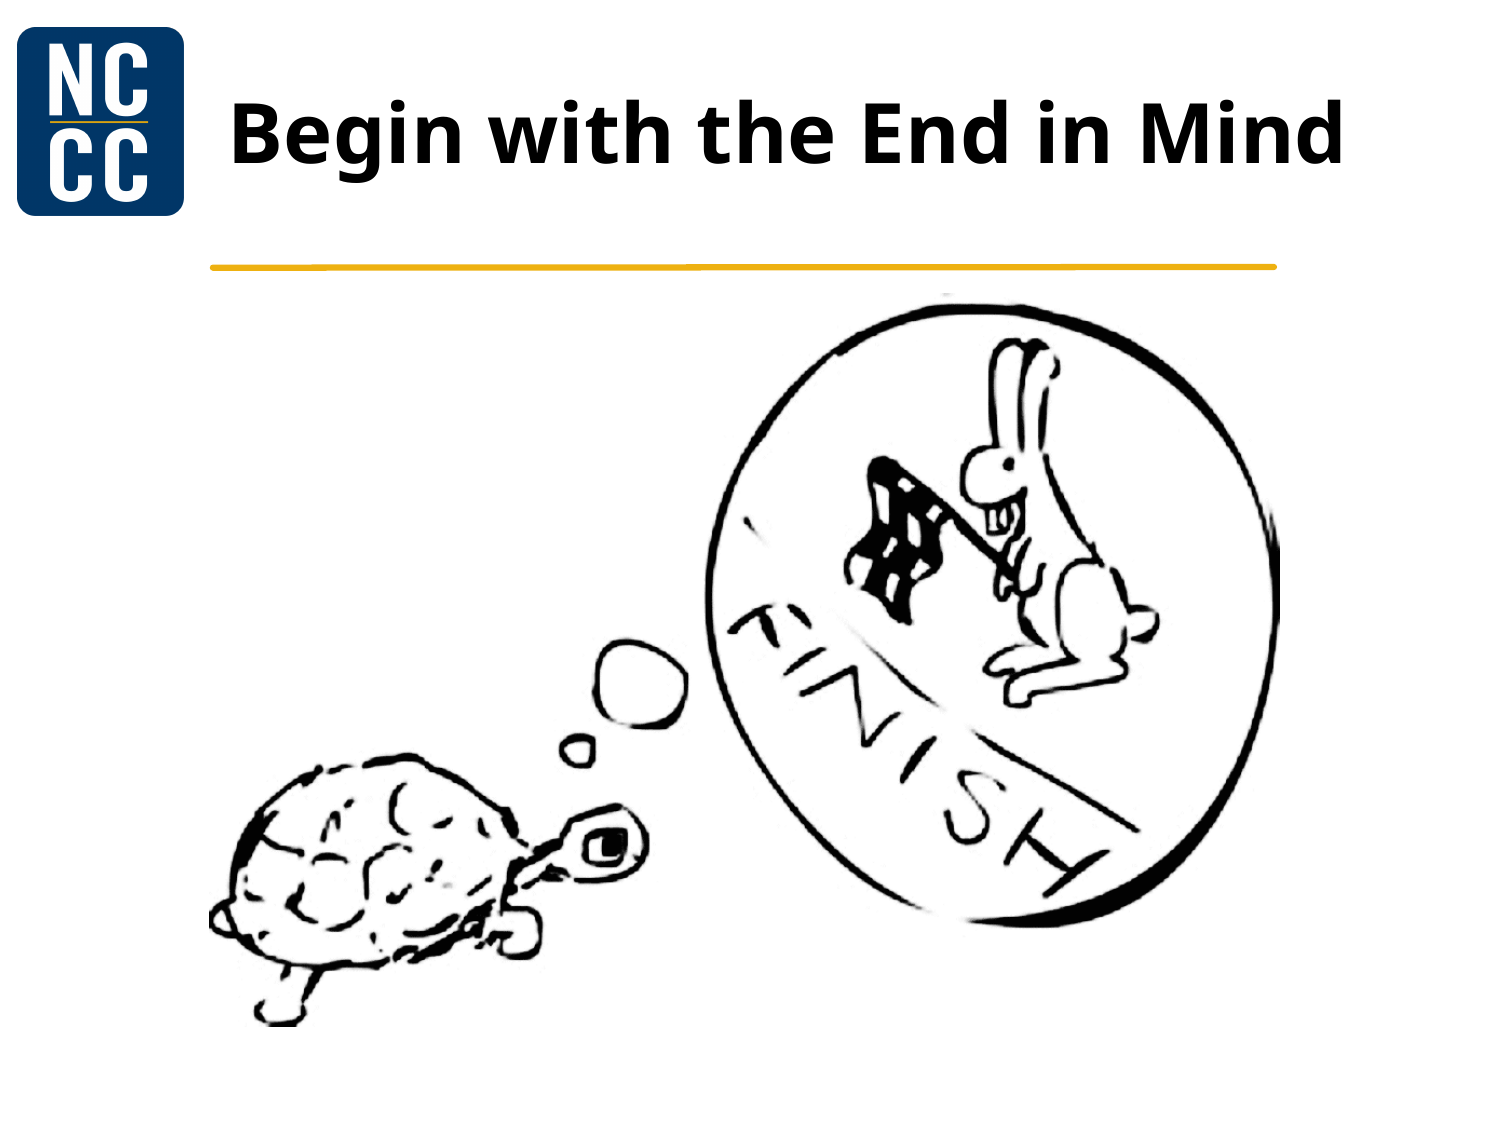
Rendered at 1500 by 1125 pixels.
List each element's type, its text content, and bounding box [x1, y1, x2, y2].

title Begin with the End in Mind [212, 27, 1421, 246]
picture [17, 27, 184, 216]
picture [209, 293, 1280, 1027]
